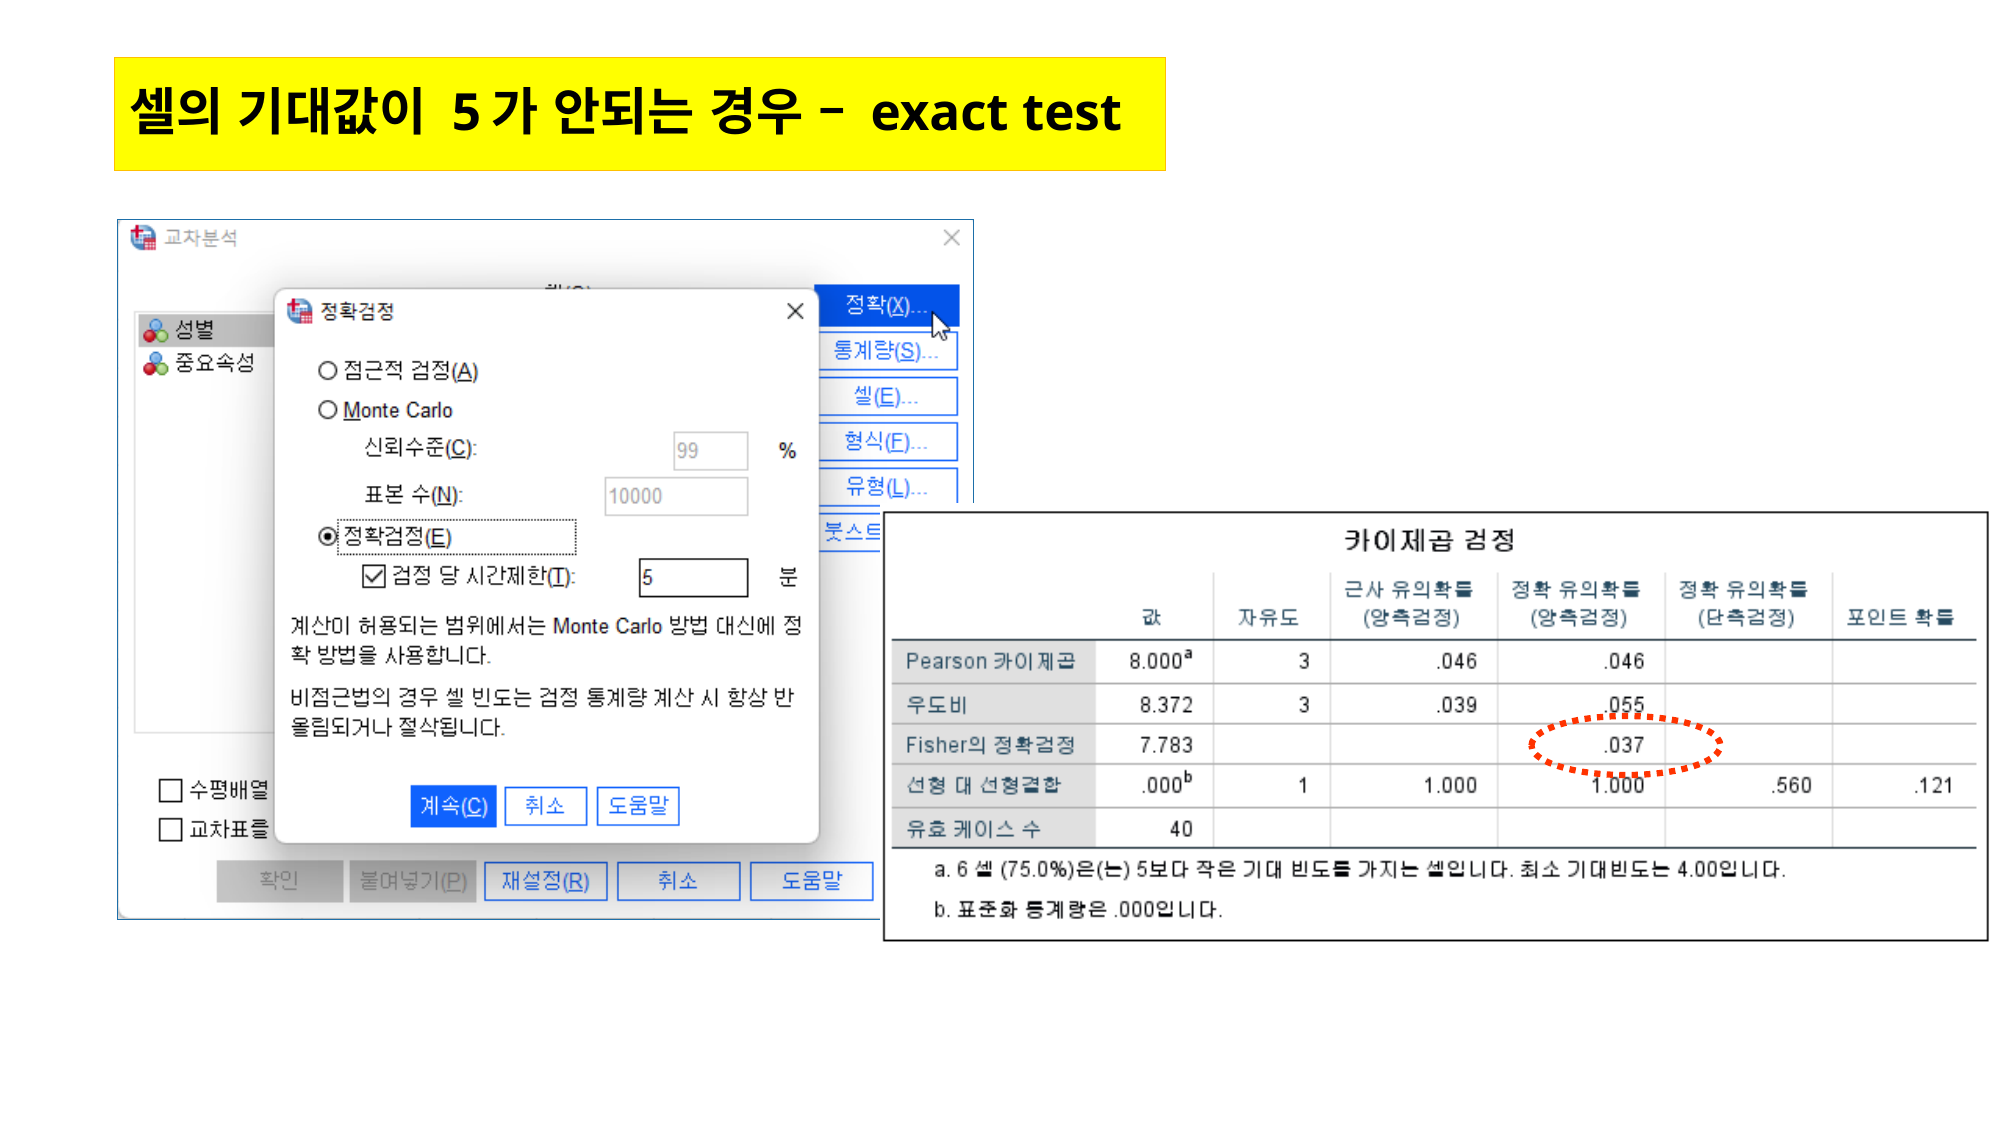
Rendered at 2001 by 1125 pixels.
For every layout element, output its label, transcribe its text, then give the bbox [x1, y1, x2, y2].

picture [117, 219, 1996, 947]
title 셀의 기대값이 5가 안되는 경우 – exact test [114, 57, 1166, 171]
